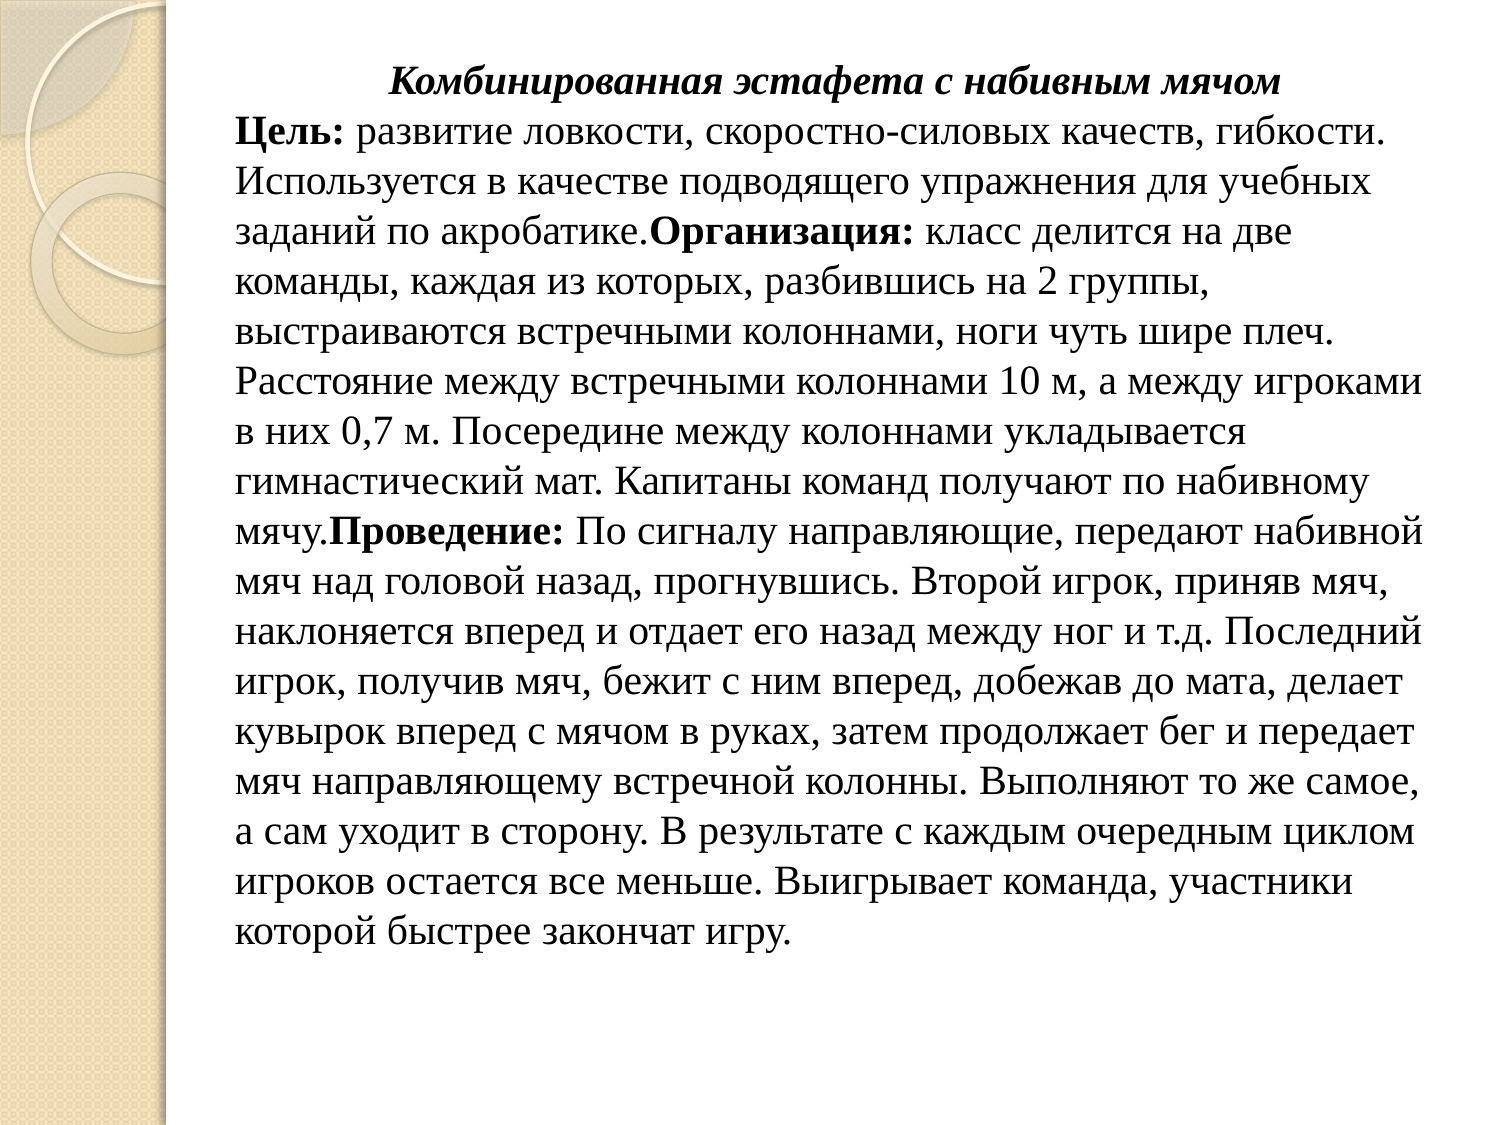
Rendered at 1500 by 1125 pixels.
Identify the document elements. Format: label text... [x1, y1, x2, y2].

text_box Комбинированная эстафета с набивным мячом Цель: развитие ловкости, скоростно-силовых качеств, гибкости. Используется в качестве подводящего упражнения для учебных заданий по акробатике. Организация: класс делится на две команды, каждая из которых, разбившись на 2 группы, выстраиваются встречными колоннами, ноги чуть шире плеч. Расстояние между встречными колоннами 10 м, а между игроками в них 0,7 м. Посередине между колоннами укладывается гимнастический мат. Капитаны команд получают по набивному мячу. Проведение: По сигналу направляющие, передают набивной мяч над головой назад, прогнувшись. Второй игрок, приняв мяч, наклоняется вперед и отдает его назад между ног и т.д. Последний игрок, получив мяч, бежит с ним вперед, добежав до мата, делает кувырок вперед с мячом в руках, затем продолжает бег и передает мяч направляющему встречной колонны. Выполняют то же самое, а сам уходит в сторону. В результате с каждым очередным циклом игроков остается все меньше. Выигрывает команда, участники которой быстрее закончат игру. [220, 45, 1451, 961]
